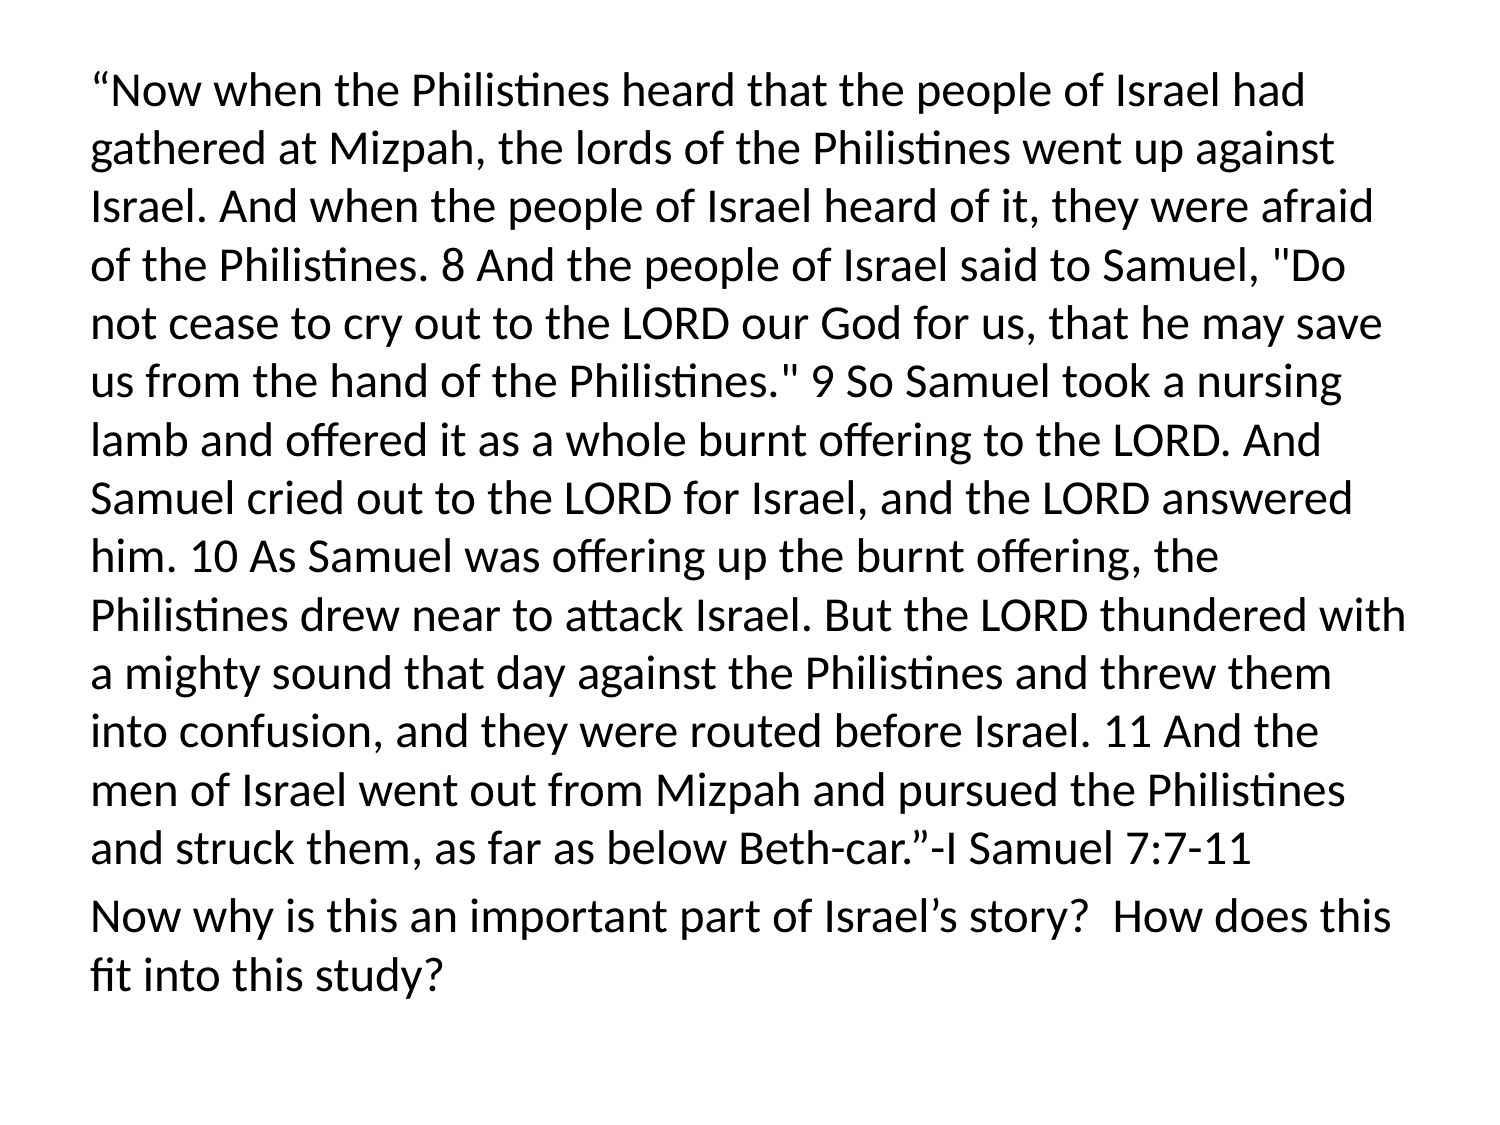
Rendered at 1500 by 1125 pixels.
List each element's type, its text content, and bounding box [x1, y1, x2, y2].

list “Now when the Philistines heard that the people of Israel had gathered at Mizpah, the lords of the Philistines went up against Israel. And when the people of Israel heard of it, they were afraid of the Philistines. 8 And the people of Israel said to Samuel, "Do not cease to cry out to the LORD our God for us, that he may save us from the hand of the Philistines." 9 So Samuel took a nursing lamb and offered it as a whole burnt offering to the LORD. And Samuel cried out to the LORD for Israel, and the LORD answered him. 10 As Samuel was offering up the burnt offering, the Philistines drew near to attack Israel. But the LORD thundered with a mighty sound that day against the Philistines and threw them into confusion, and they were routed before Israel. 11 And the men of Israel went out from Mizpah and pursued the Philistines and struck them, as far as below Beth-car.”-I Samuel 7:7-11 Now why is this an important part of Israel’s story? How does this fit into this study? [75, 50, 1425, 1075]
